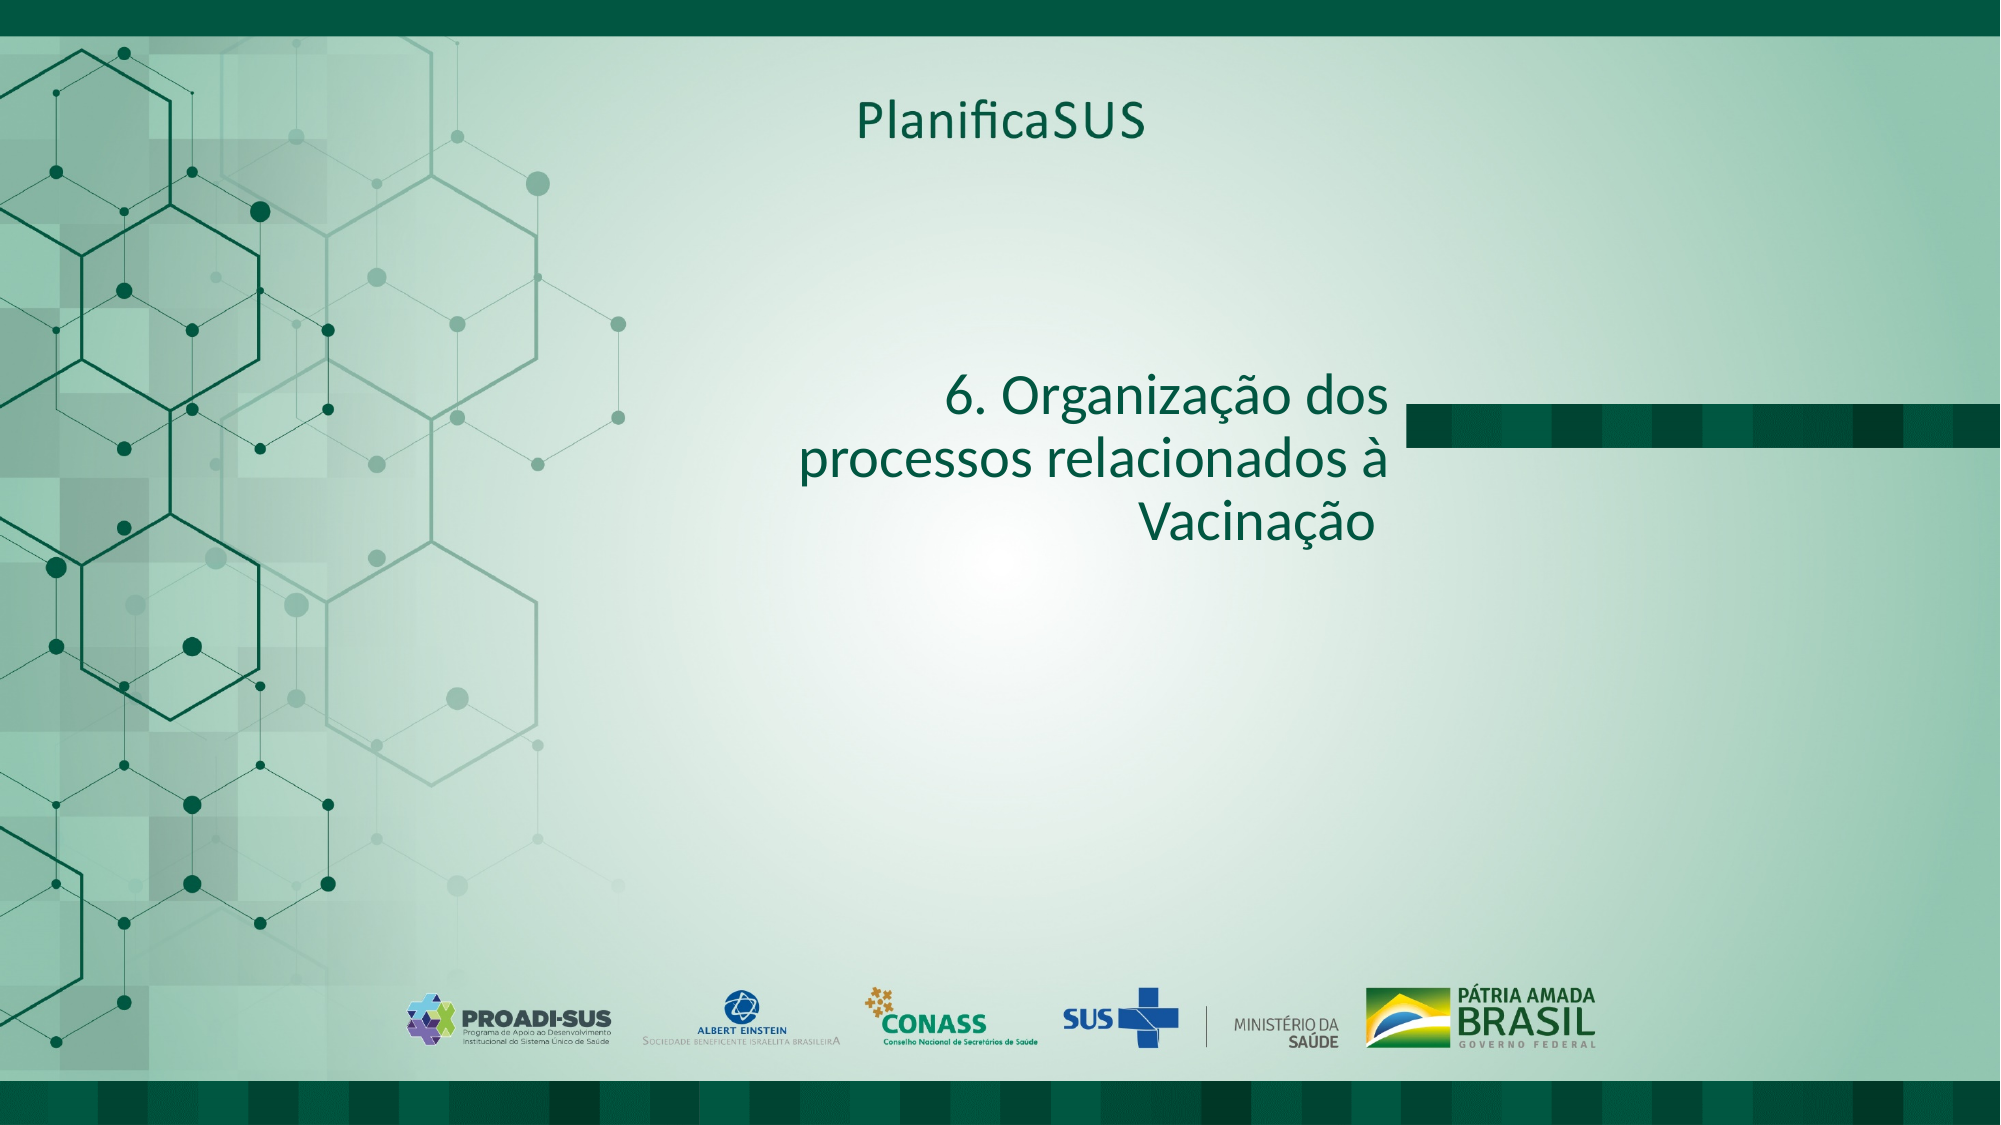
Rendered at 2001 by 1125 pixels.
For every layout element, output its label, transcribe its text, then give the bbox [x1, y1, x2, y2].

title 6. Organização dos processos relacionados à Vacinação [700, 354, 1406, 563]
picture [0, 37, 2000, 1125]
